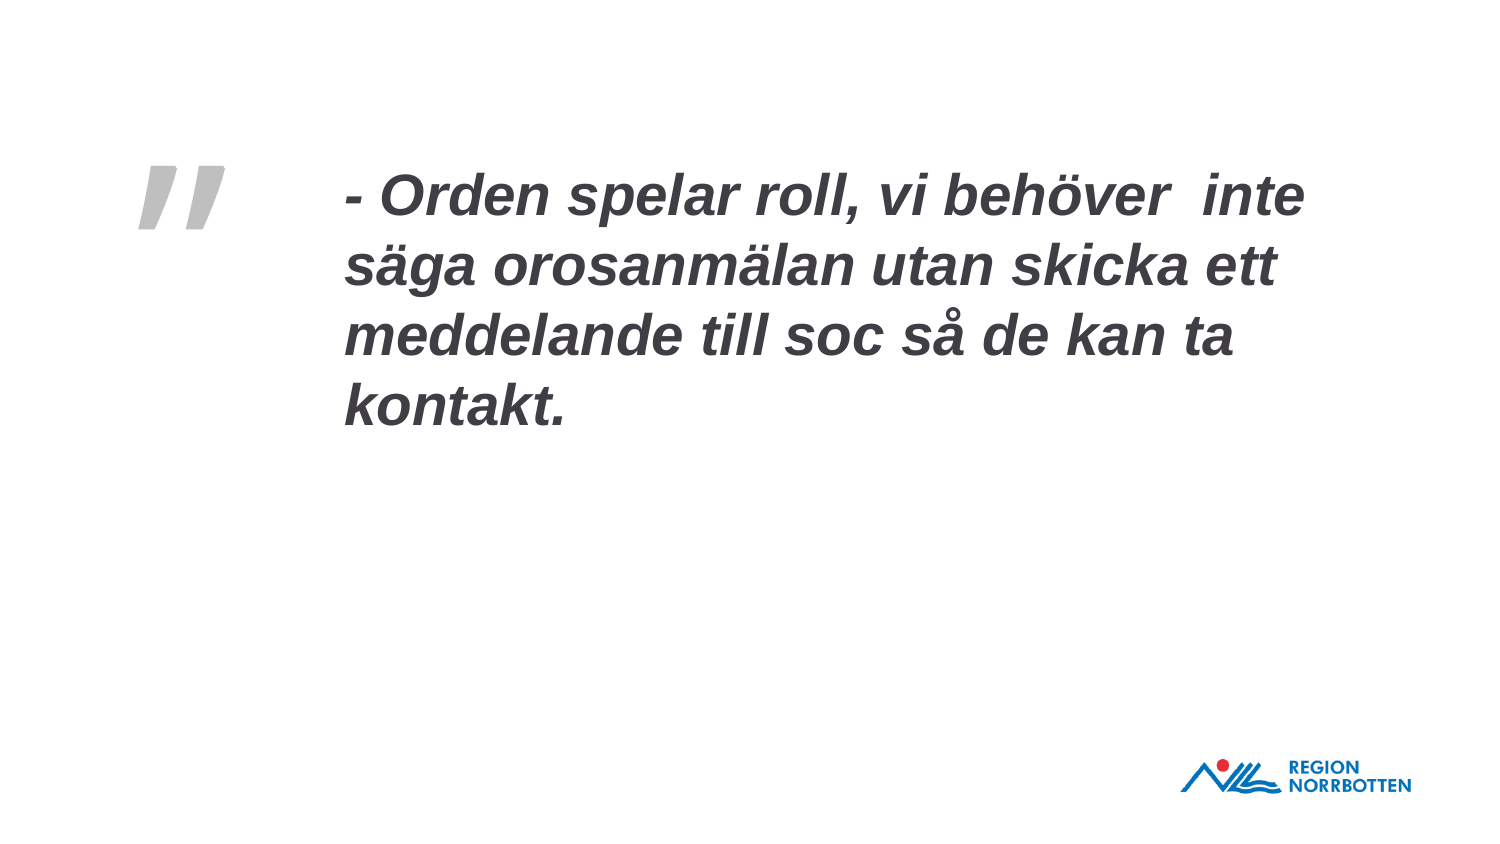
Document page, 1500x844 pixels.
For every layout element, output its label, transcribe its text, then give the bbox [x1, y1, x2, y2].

title - Orden spelar roll, vi behöver inte säga orosanmälan utan skicka ett meddelande till soc så de kan ta kontakt. [329, 150, 1350, 694]
picture [1170, 749, 1423, 803]
